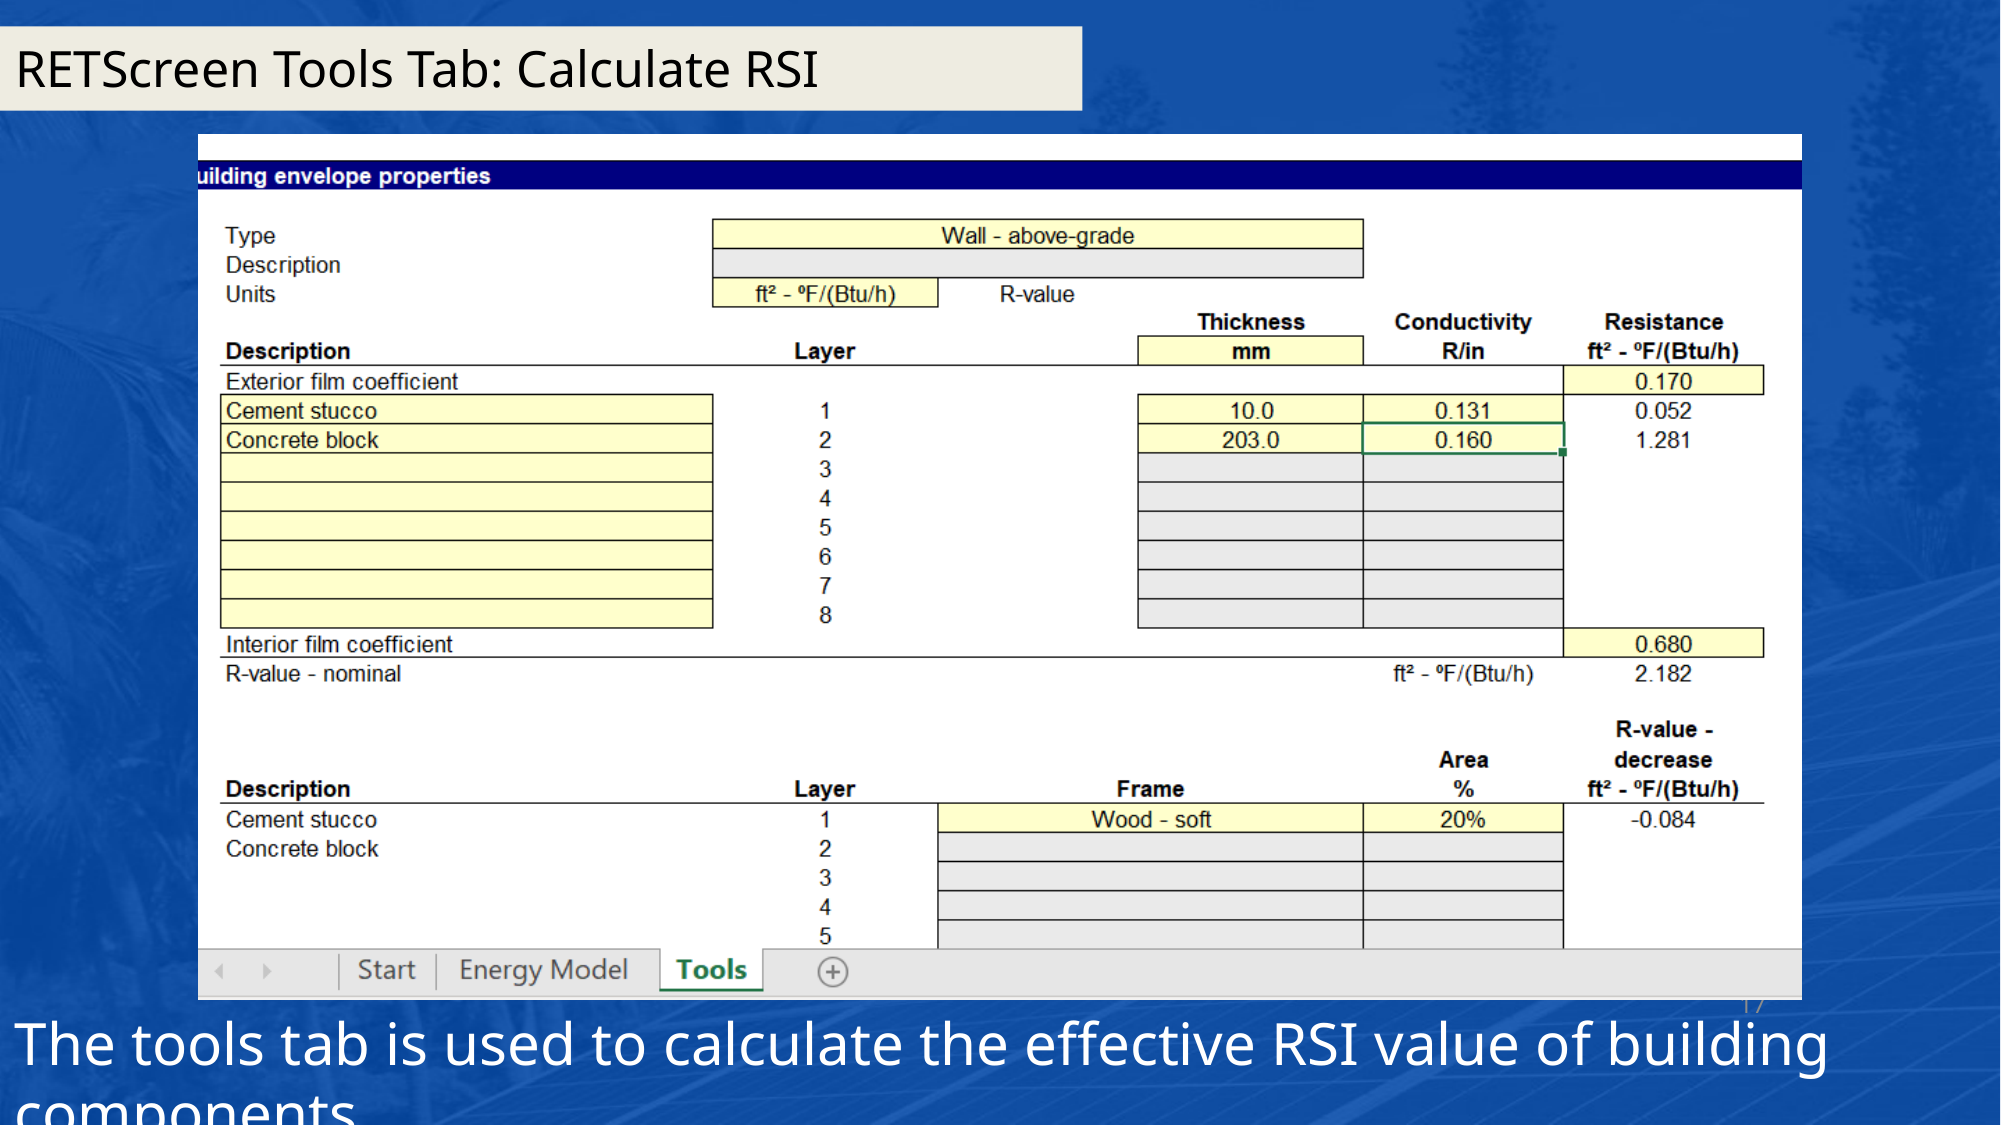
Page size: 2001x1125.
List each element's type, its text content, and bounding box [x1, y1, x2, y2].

title RETScreen Tools Tab: Calculate RSI [0, 38, 1029, 158]
text_box The tools tab is used to calculate the effective RSI value of building components. [0, 999, 2000, 1125]
picture [0, 0, 2001, 1125]
